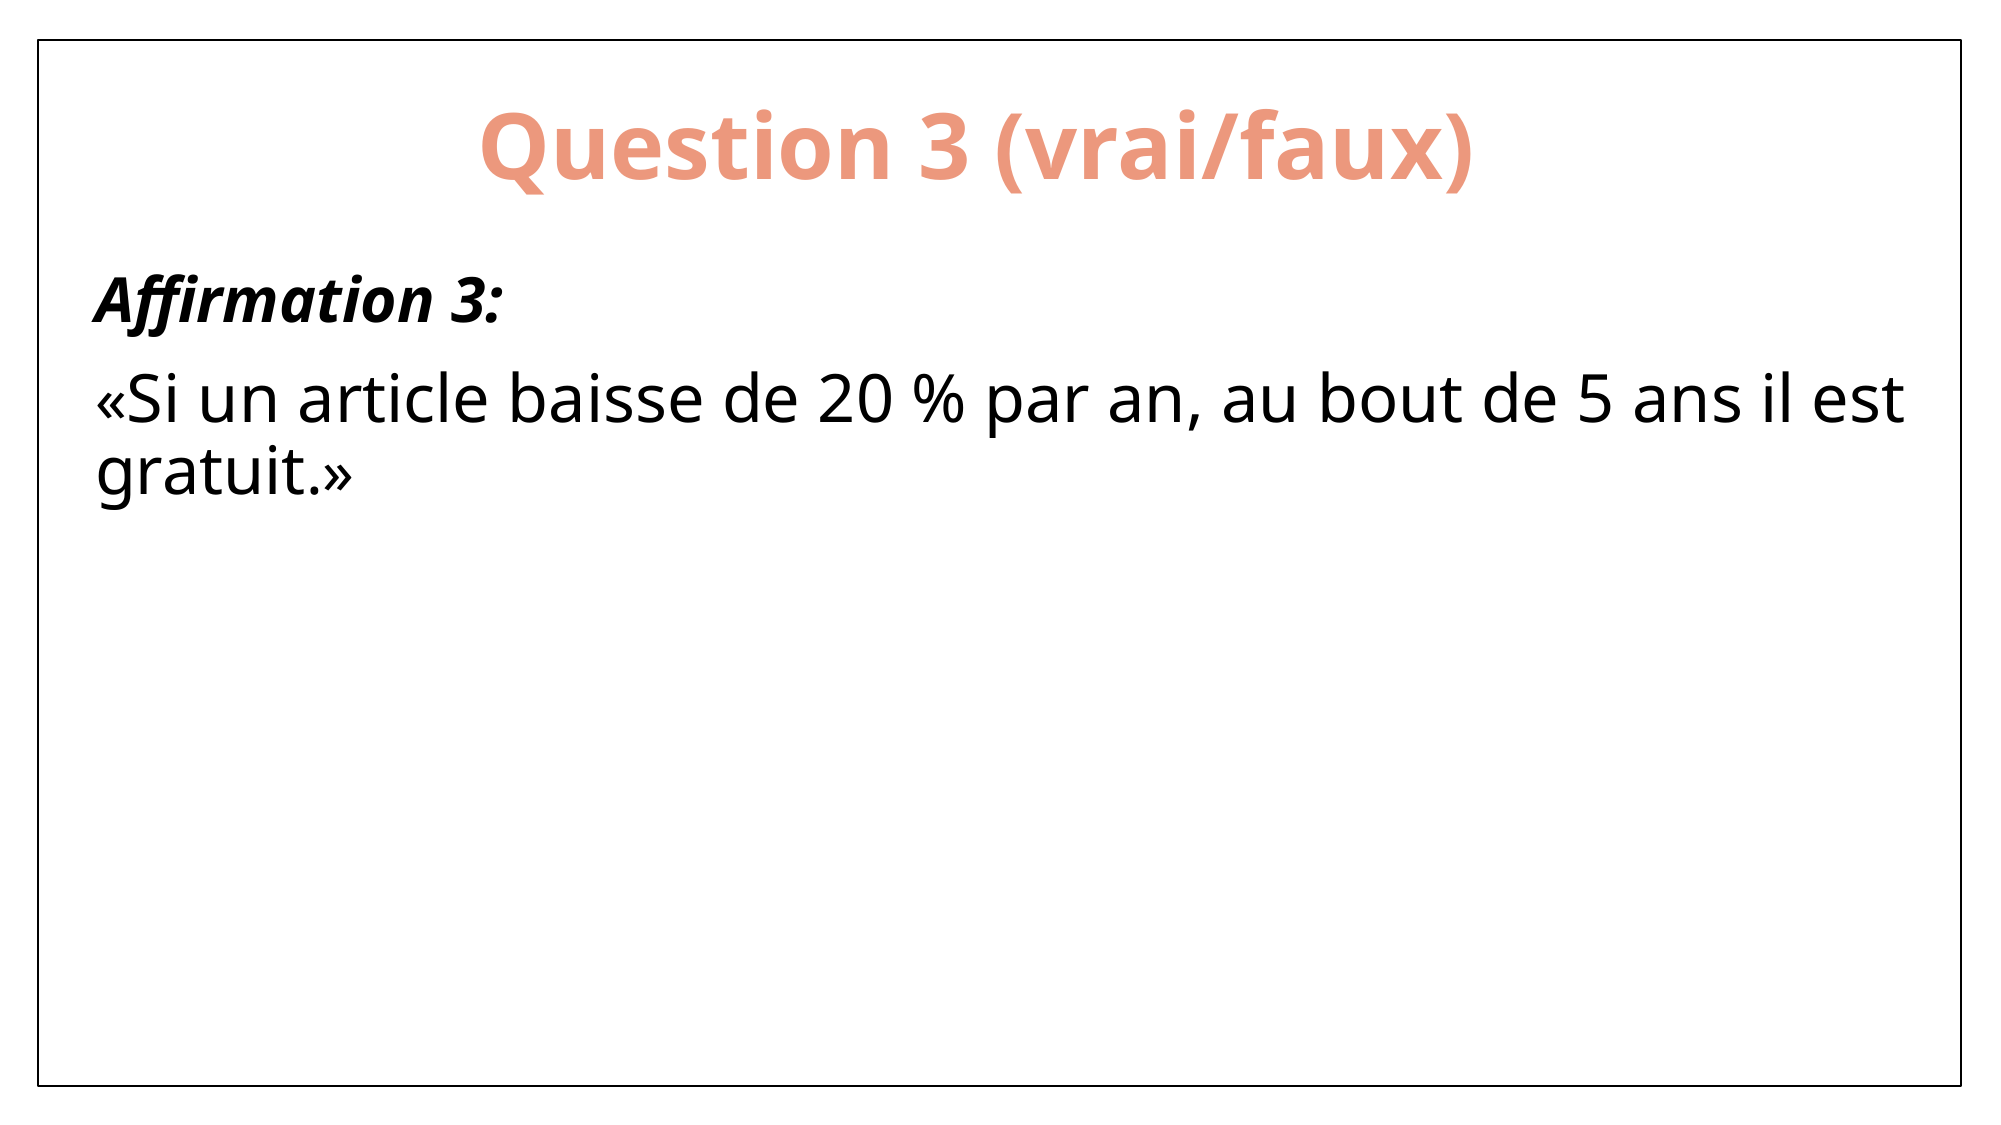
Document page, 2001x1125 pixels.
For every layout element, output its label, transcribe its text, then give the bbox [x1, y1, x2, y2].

title Question 3 (vrai/faux) [189, 38, 1810, 262]
list Affirmation 3: «Si un article baisse de 20 % par an, au bout de 5 ans il est gratuit.» [72, 261, 1969, 521]
